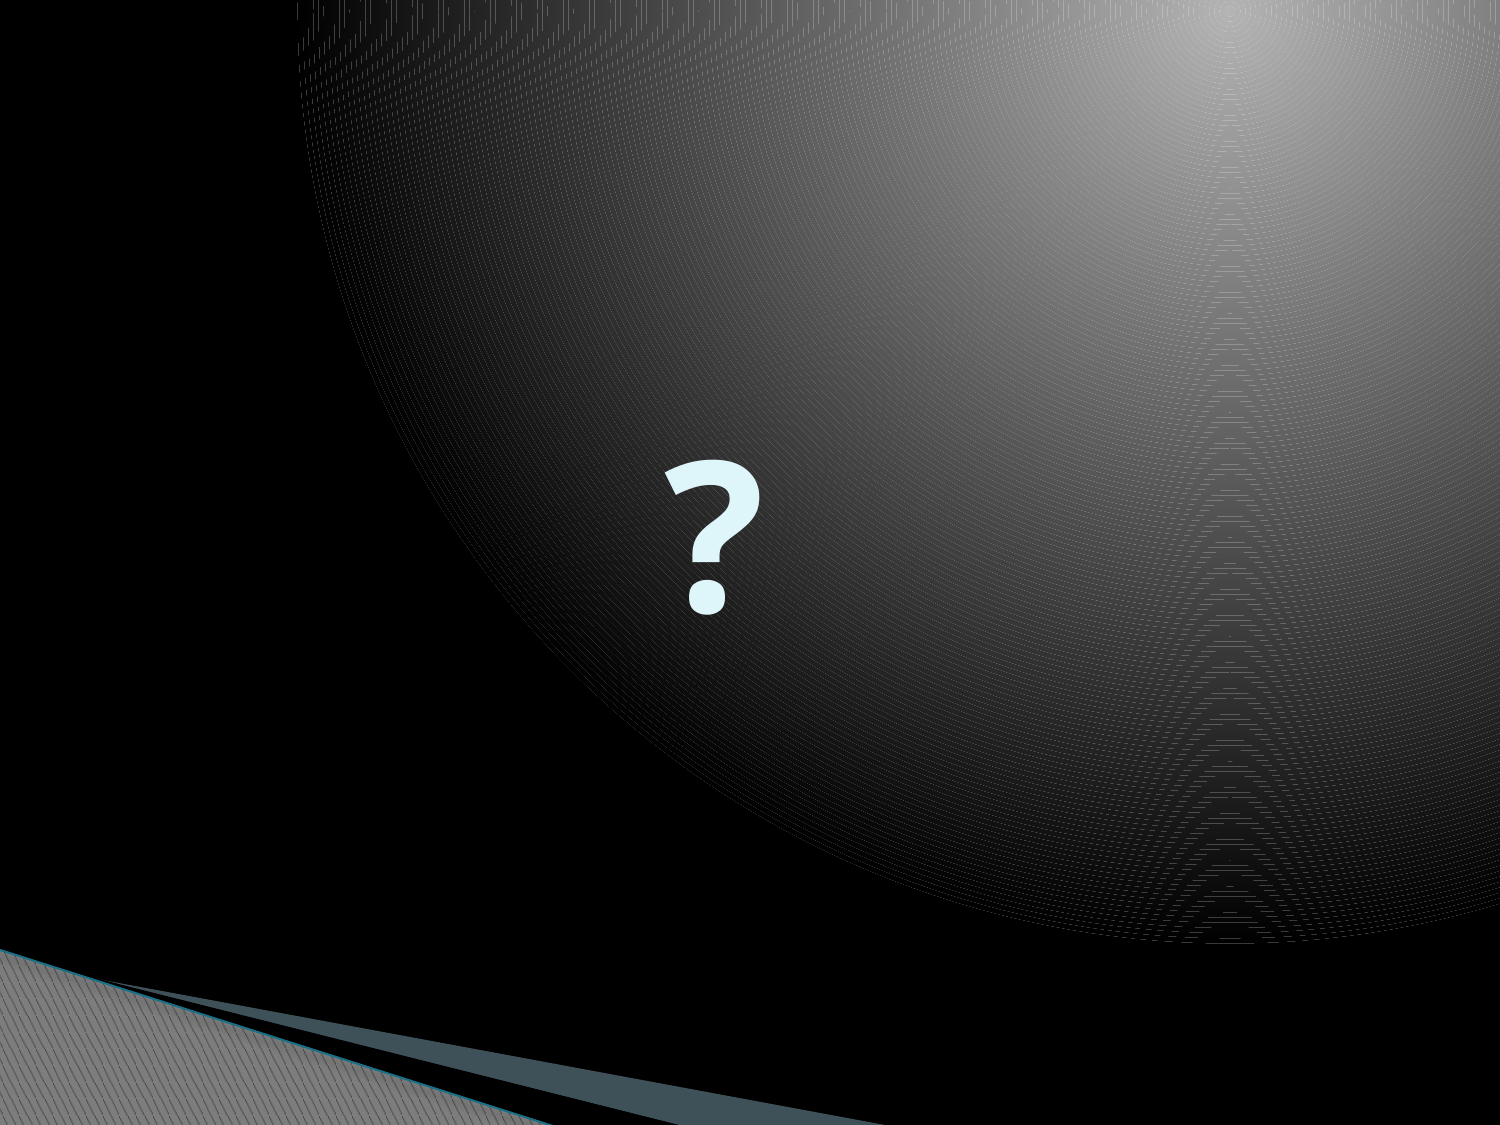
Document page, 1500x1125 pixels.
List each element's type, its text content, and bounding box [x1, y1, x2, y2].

picture [0, 952, 543, 1125]
title ? [650, 45, 1425, 1013]
